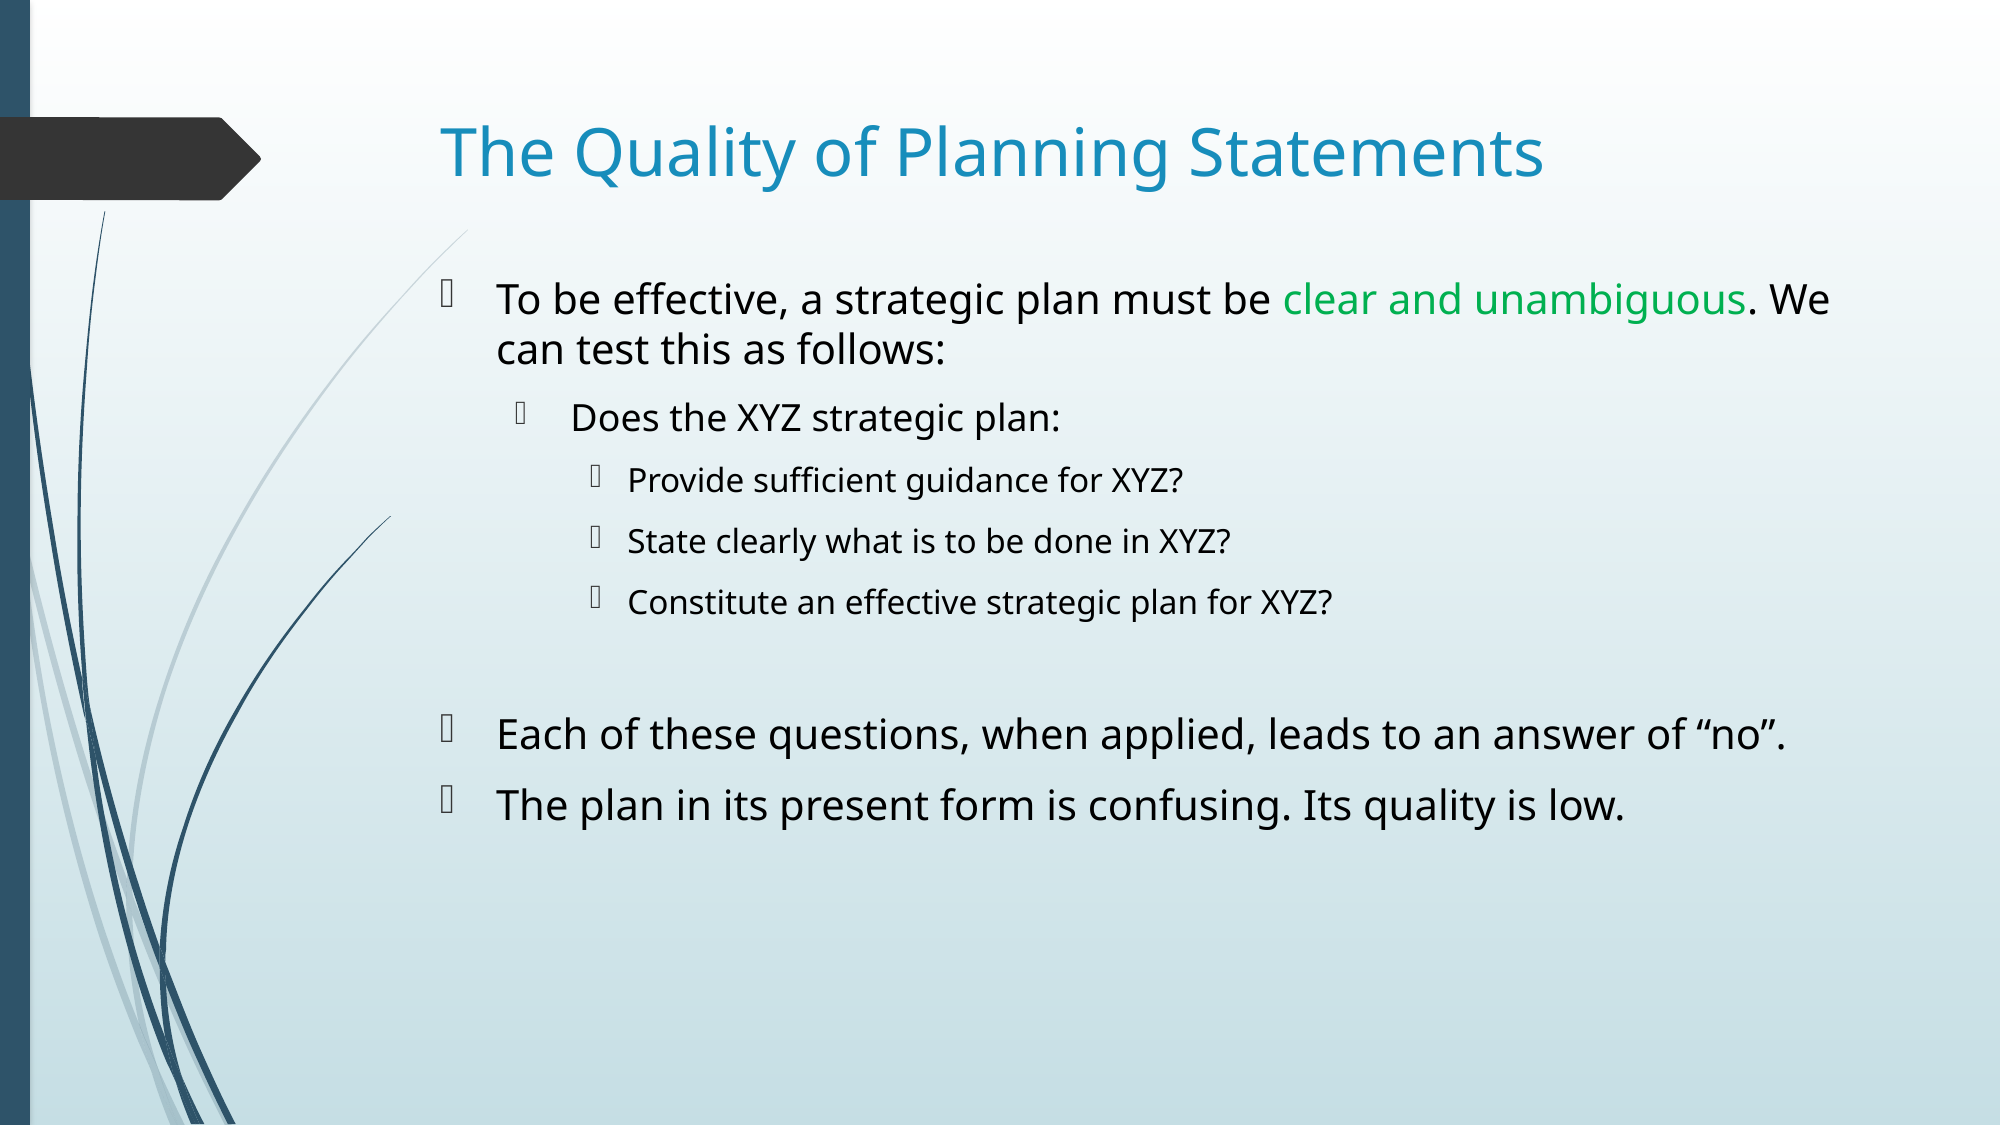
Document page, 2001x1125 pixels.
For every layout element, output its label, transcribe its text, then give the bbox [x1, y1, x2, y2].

title The Quality of Planning Statements [425, 102, 1888, 265]
list To be effective, a strategic plan must be clear and unambiguous. We can test this as follows: Does the XYZ strategic plan: Provide sufficient guidance for XYZ? State clearly what is to be done in XYZ? Constitute an effective strategic plan for XYZ? Each of these questions, when applied, leads to an answer of “no”. The plan in its present form is confusing. Its quality is low. [424, 265, 1888, 970]
